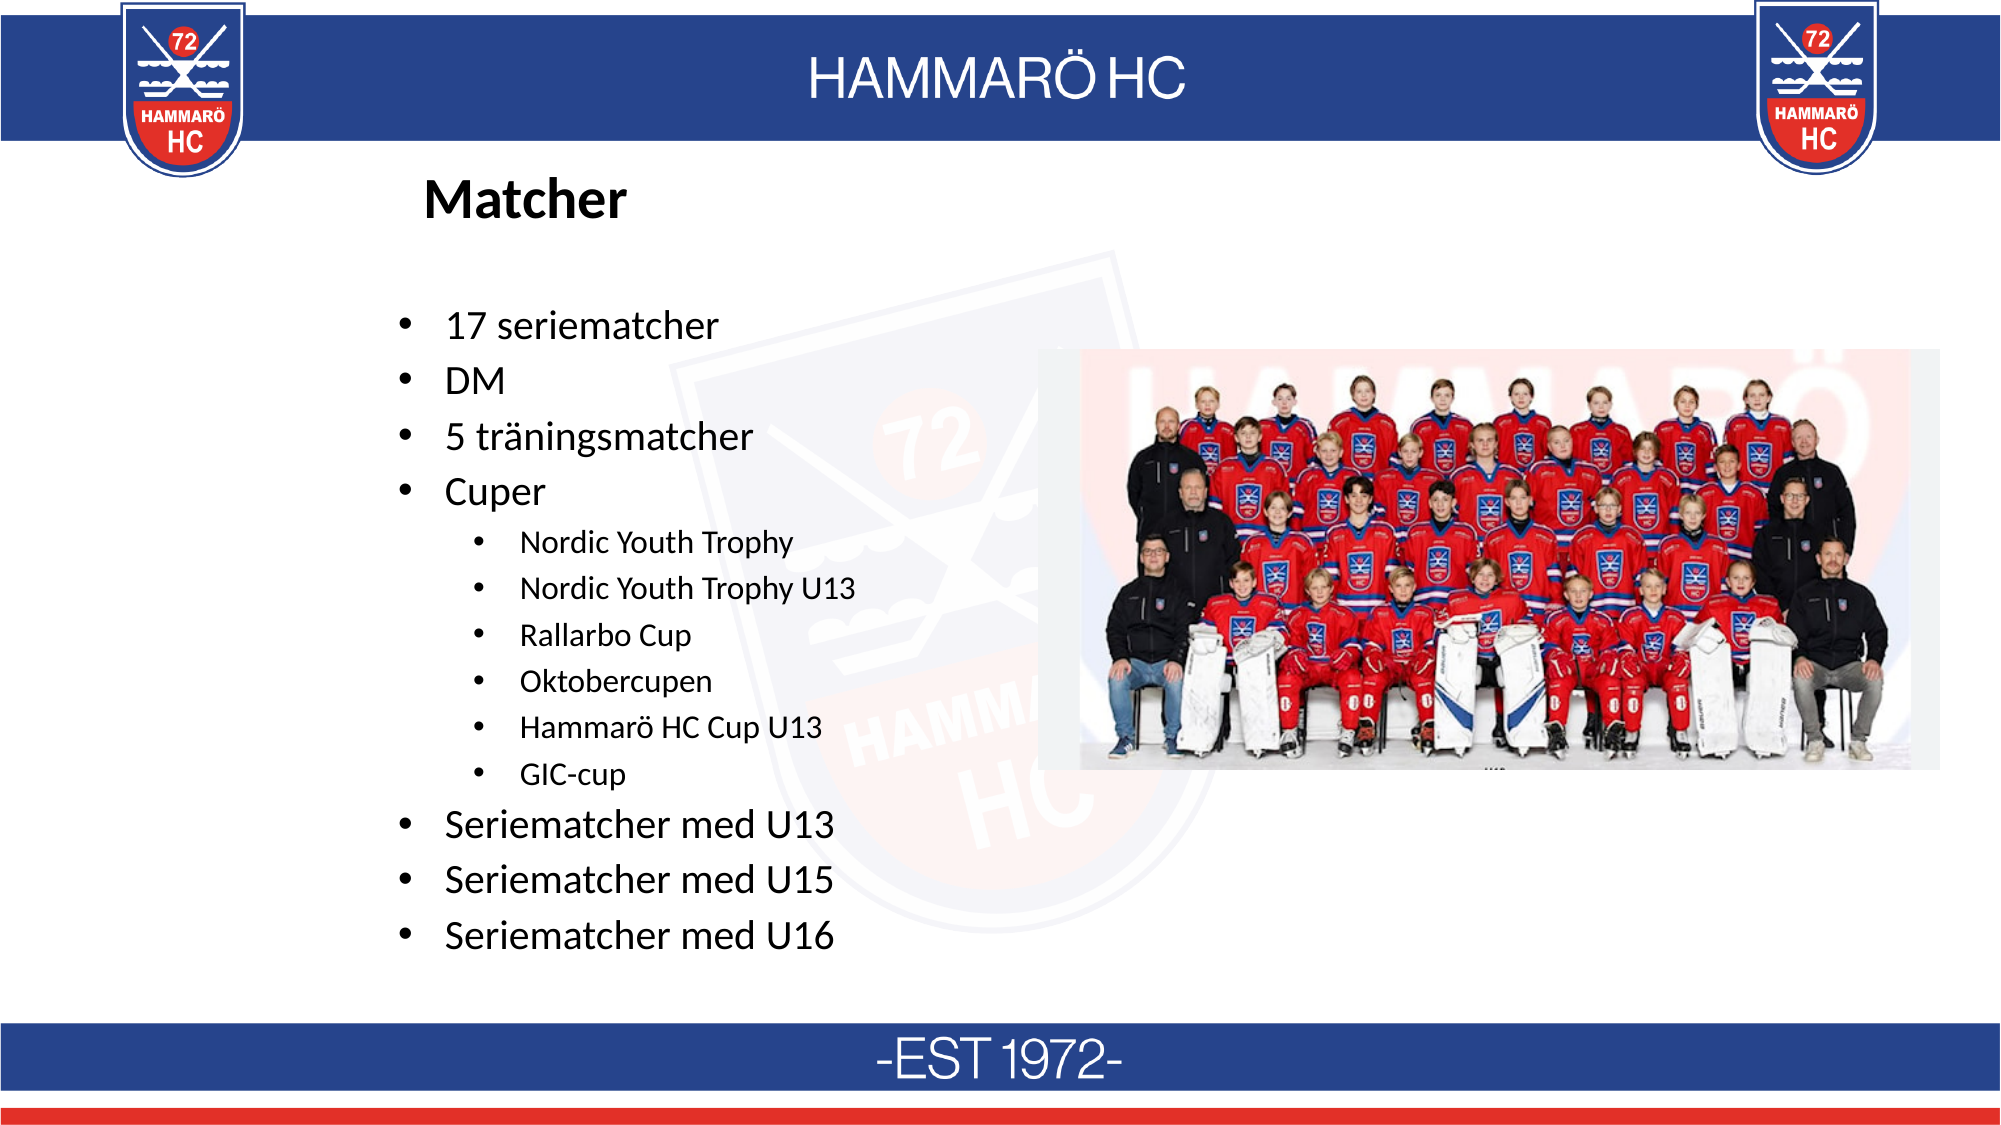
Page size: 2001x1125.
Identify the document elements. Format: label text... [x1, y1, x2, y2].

picture [0, 1023, 2000, 1125]
text_box Matcher [408, 153, 1471, 295]
picture [0, 0, 2001, 178]
picture [1038, 349, 1940, 770]
text_box 17 seriematcher DM 5 träningsmatcher Cuper Nordic Youth Trophy Nordic Youth Trophy U13 Rallarbo Cup Oktobercupen Hammarö HC Cup U13 GIC-cup Seriematcher med U13 Seriematcher med U15 Seriematcher med U16 [308, 295, 1657, 1101]
